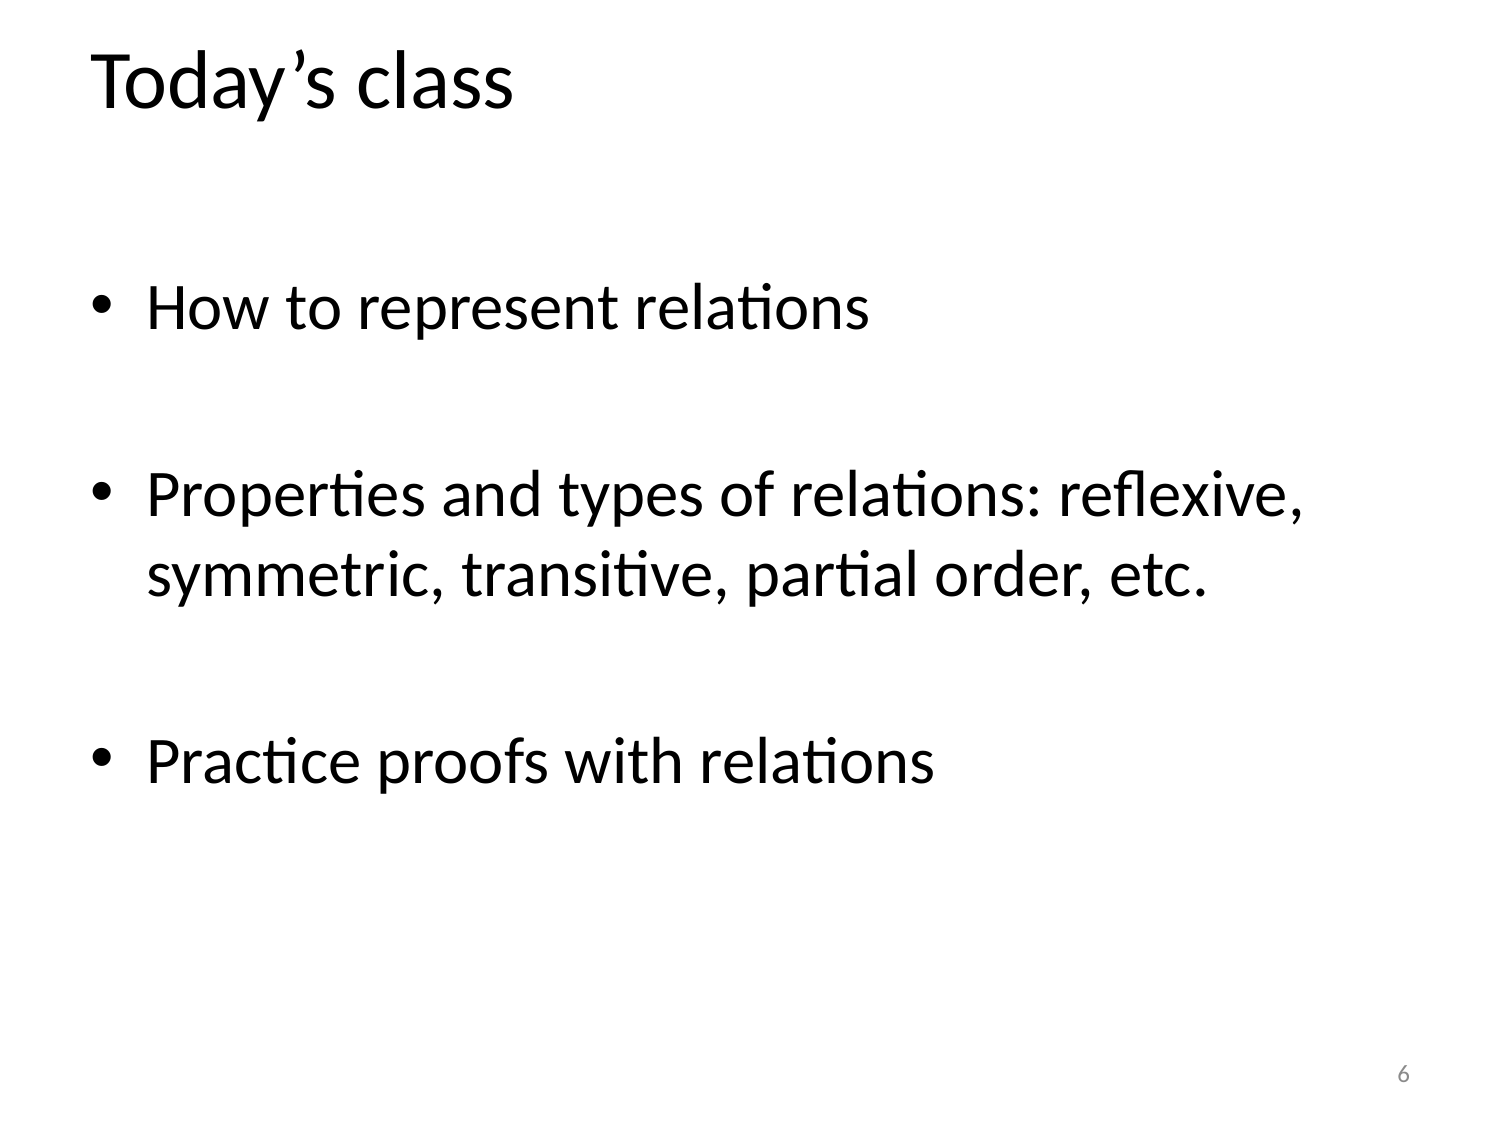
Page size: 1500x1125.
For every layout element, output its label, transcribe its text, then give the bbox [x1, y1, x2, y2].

slide_number 6 [1074, 1042, 1425, 1103]
title Today’s class [74, 0, 1426, 151]
list How to represent relations Properties and types of relations: reflexive, symmetric, transitive, partial order, etc. Practice proofs with relations [74, 162, 1426, 1006]
